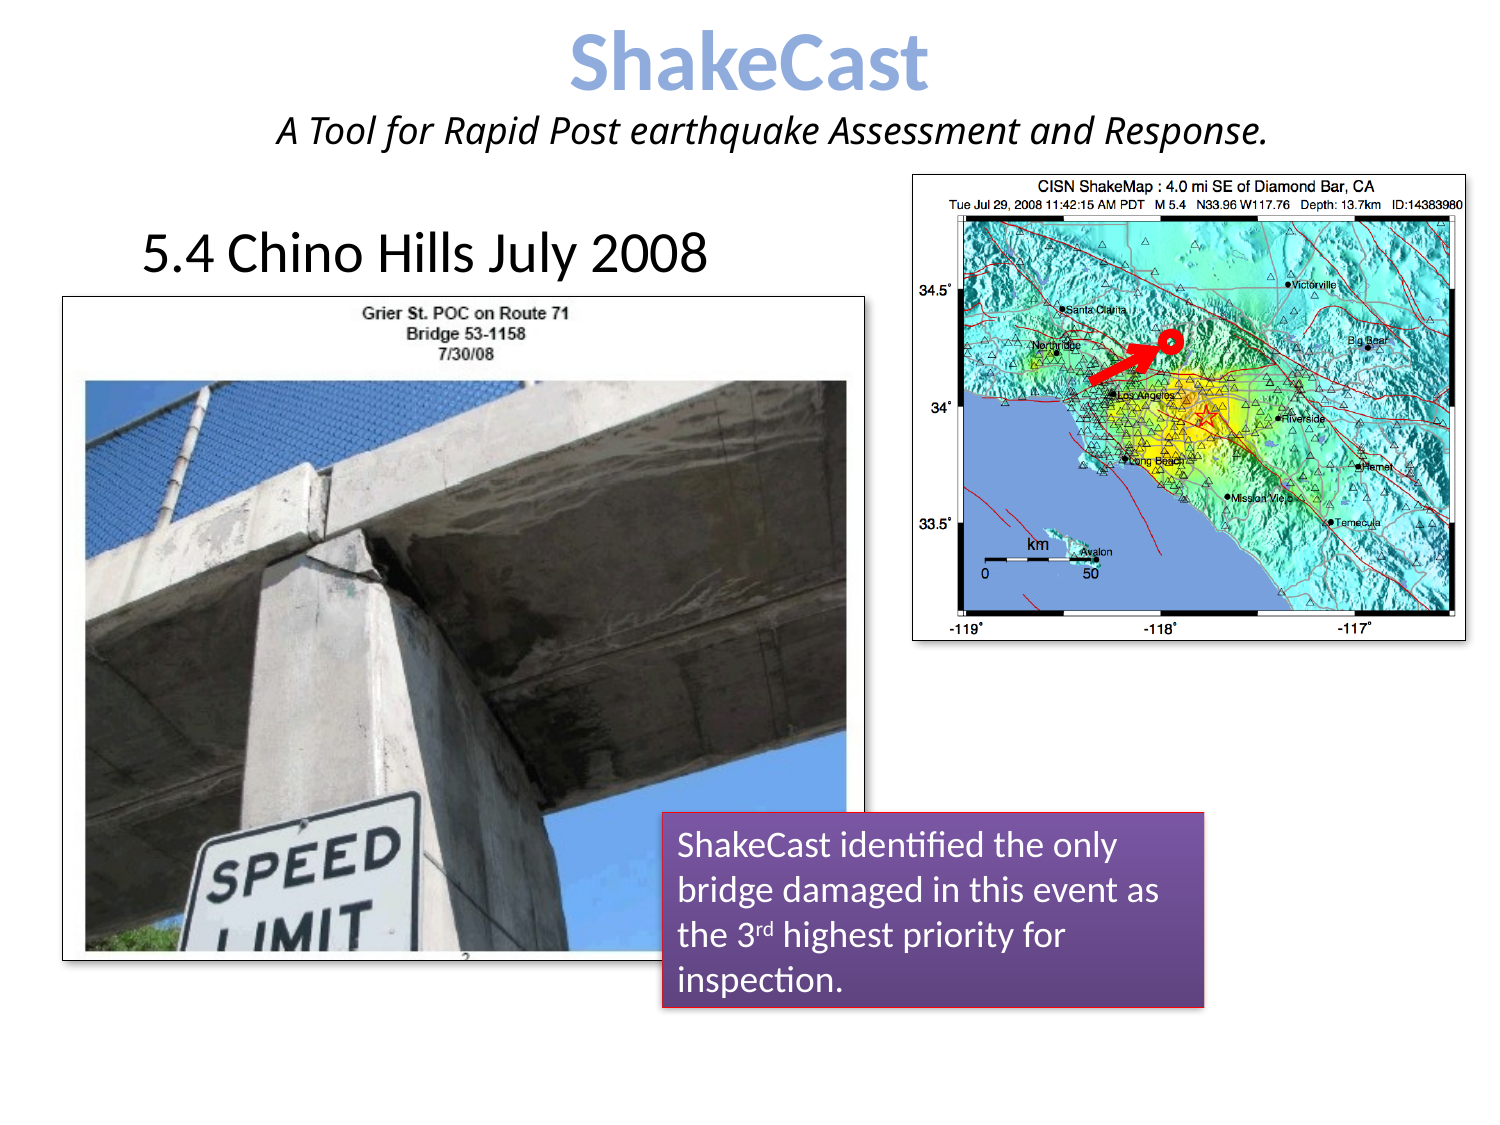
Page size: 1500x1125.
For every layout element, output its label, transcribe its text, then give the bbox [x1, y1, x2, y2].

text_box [1089, 346, 1162, 383]
text_box ShakeCast [18, 0, 1482, 150]
text_box A Tool for Rapid Post earthquake Assessment and Response. [262, 99, 1500, 160]
picture [62, 296, 865, 961]
title 5.4 Chino Hills July 2008 [0, 162, 1138, 337]
picture [912, 174, 1465, 641]
text_box ShakeCast identified the only bridge damaged in this event as the 3rd highest priority for inspection. [662, 812, 1205, 1008]
